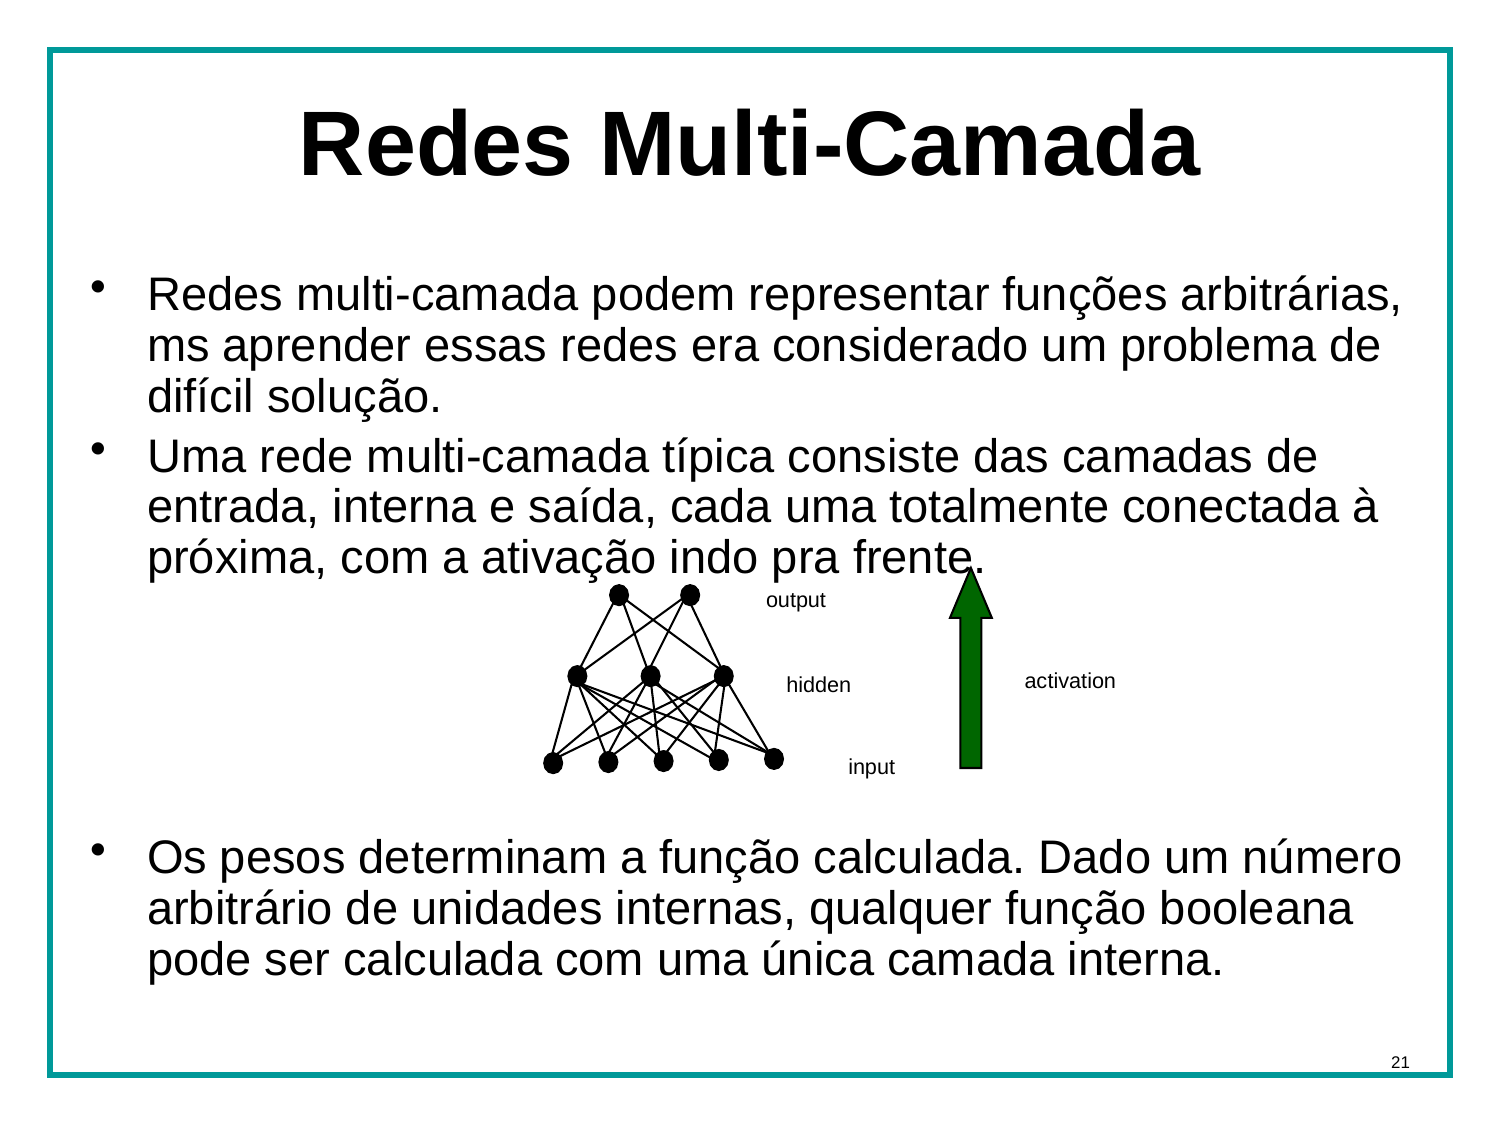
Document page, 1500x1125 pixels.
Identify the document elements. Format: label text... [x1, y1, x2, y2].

list Redes multi-camada podem representar funções arbitrárias, ms aprender essas redes era considerado um problema de difícil solução. Uma rede multi-camada típica consiste das camadas de entrada, interna e saída, cada uma totalmente conectada à próxima, com a ativação indo pra frente. Os pesos determinam a função calculada. Dado um número arbitrário de unidades internas, qualquer função booleana pode ser calculada com uma única camada interna. [74, 262, 1426, 1006]
title Redes Multi-Camada [74, 44, 1426, 233]
text_box [949, 567, 992, 769]
text_box activation [1009, 634, 1131, 701]
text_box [543, 552, 930, 786]
slide_number 21 [1074, 1024, 1426, 1103]
